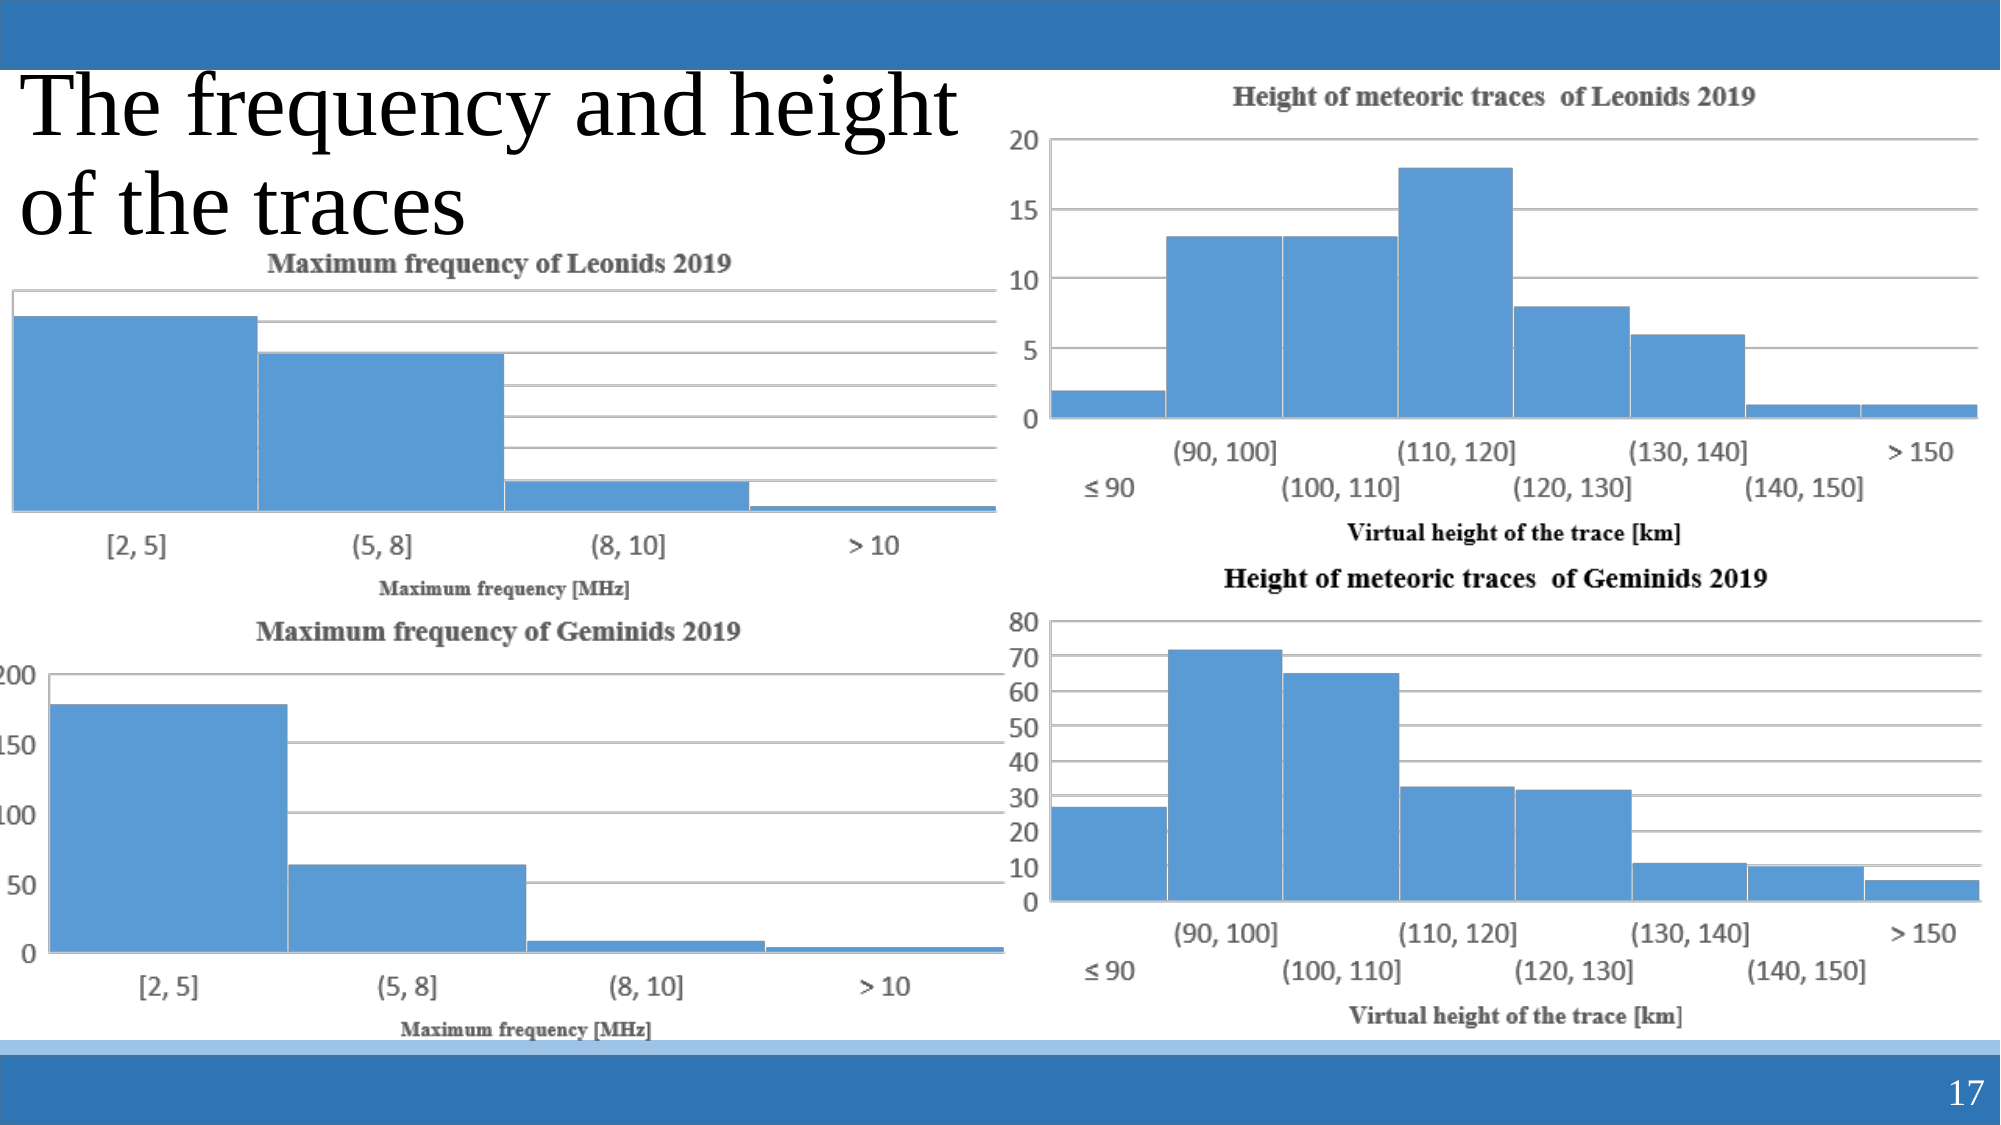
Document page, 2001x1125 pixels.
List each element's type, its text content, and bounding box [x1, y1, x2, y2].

slide_number 17 [1550, 1060, 2000, 1121]
text_box [0, 0, 2000, 70]
text_box [1021, 1040, 2000, 1055]
text_box [0, 1055, 2000, 1125]
title The frequency and height of the traces [4, 26, 984, 285]
picture [0, 67, 1998, 1055]
